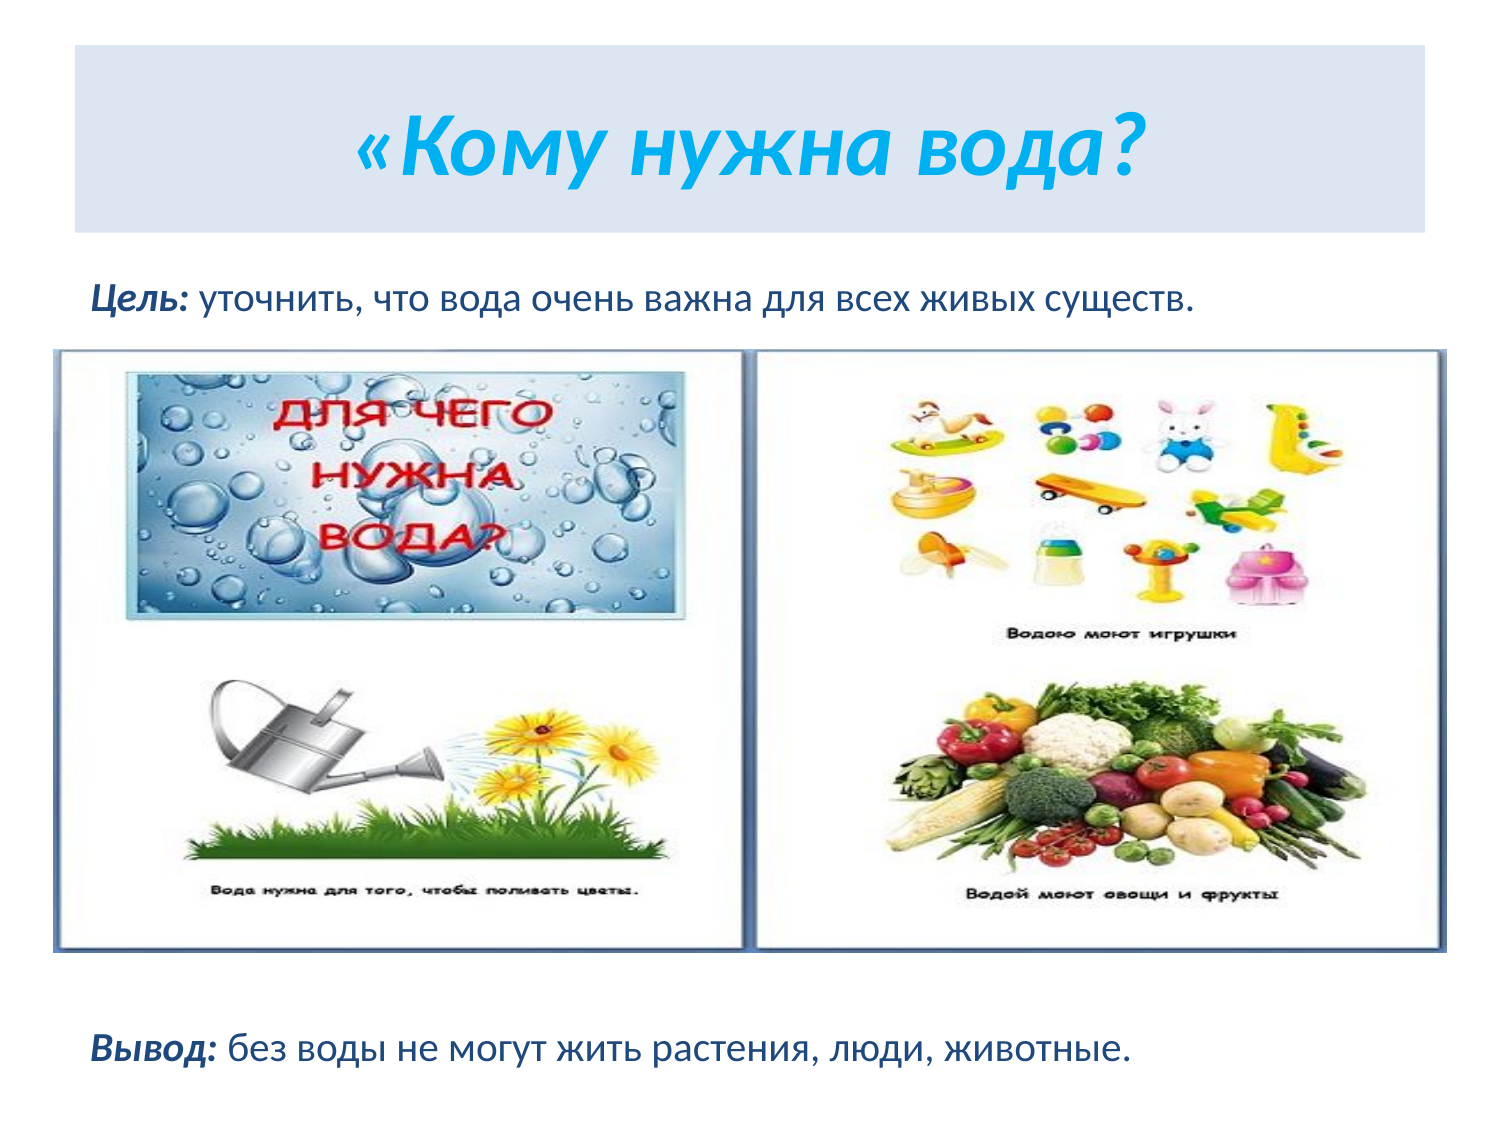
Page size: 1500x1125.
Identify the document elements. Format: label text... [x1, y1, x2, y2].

list Цель: уточнить, что вода очень важна для всех живых существ. Вывод: без воды не могут жить растения, люди, животные. [75, 262, 1425, 348]
list Цель: уточнить, что вода очень важна для всех живых существ. Вывод: без воды не могут жить растения, люди, животные. [75, 961, 1425, 1083]
picture [52, 349, 1448, 953]
title «Кому нужна вода? [75, 45, 1425, 233]
